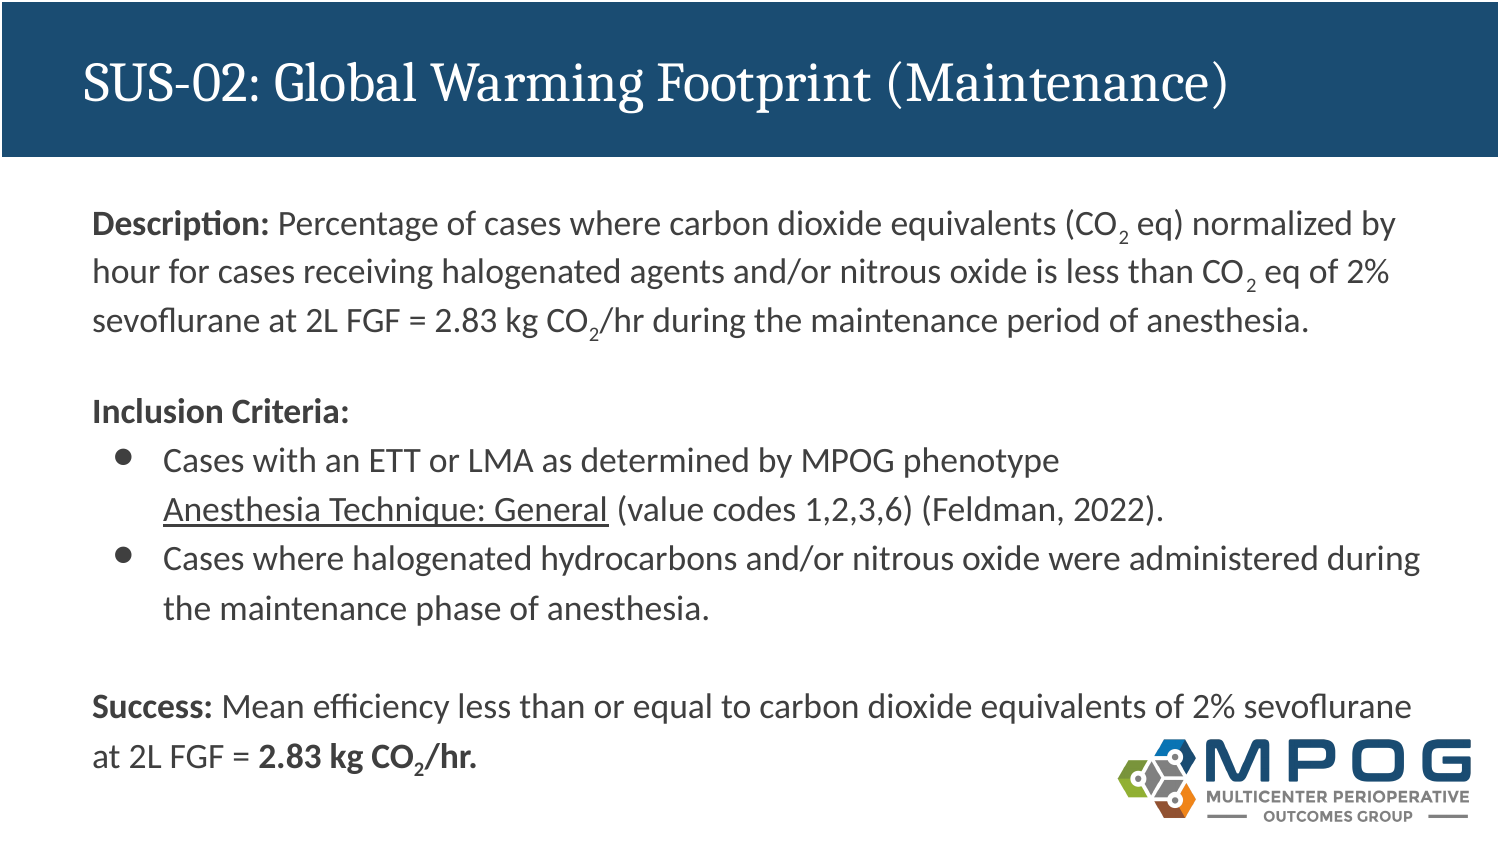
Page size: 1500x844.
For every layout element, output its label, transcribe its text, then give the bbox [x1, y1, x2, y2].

picture [1091, 734, 1497, 827]
list Description: Percentage of cases where carbon dioxide equivalents (CO2 eq) normalized by hour for cases receiving halogenated agents and/or nitrous oxide is less than CO2 eq of 2% sevoflurane at 2L FGF = 2.83 kg CO2/hr during the maintenance period of anesthesia. Inclusion Criteria: Cases with an ETT or LMA as determined by MPOG phenotype Anesthesia Technique: General (value codes 1,2,3,6) (Feldman, 2022). Cases where halogenated hydrocarbons and/or nitrous oxide were administered during the maintenance phase of anesthesia. Success: Mean efficiency less than or equal to carbon dioxide equivalents of 2% sevoflurane at 2L FGF = 2.83 kg CO2/hr. [92, 194, 1434, 796]
title SUS-02: Global Warming Footprint (Maintenance) [0, 0, 1500, 162]
